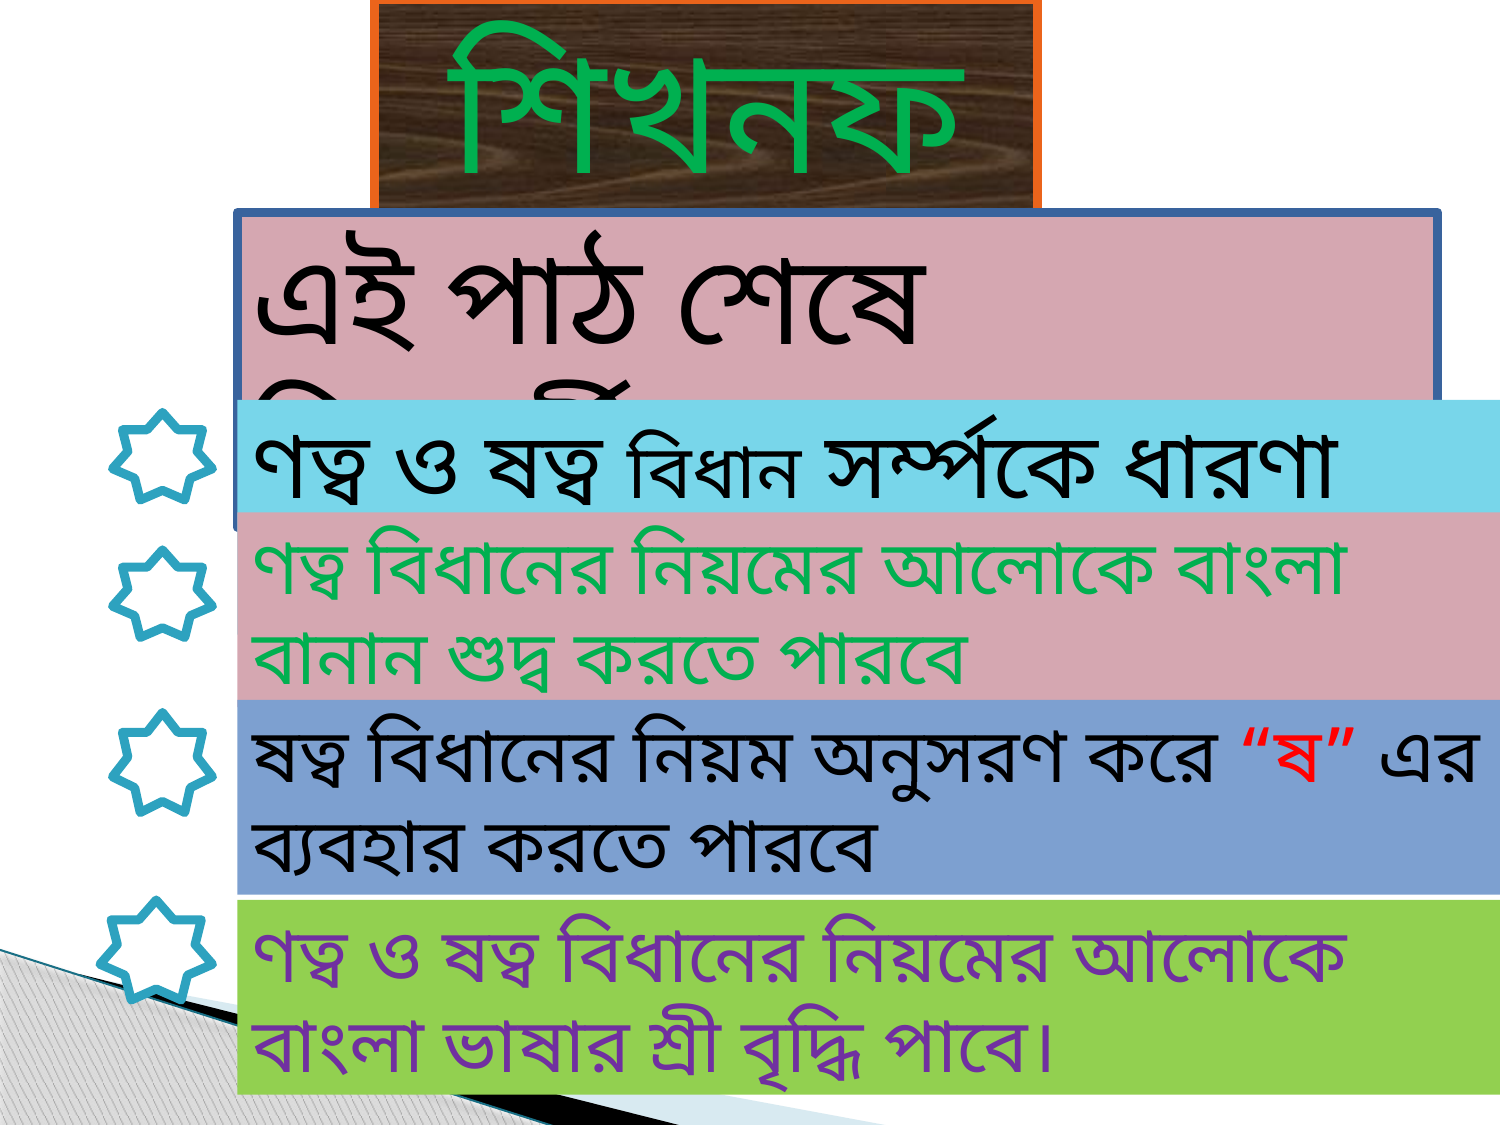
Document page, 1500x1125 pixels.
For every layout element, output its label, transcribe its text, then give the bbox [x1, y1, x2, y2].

text_box [108, 545, 217, 642]
text_box [108, 707, 217, 817]
text_box ষত্ব বিধানের নিয়ম অনুসরণ করে “ষ” এর ব্যবহার করতে পারবে [237, 699, 1500, 895]
text_box ণত্ব ও ষত্ব বিধানের নিয়মের আলোকে বাংলা ভাষার শ্রী বৃদ্ধি পাবে। [237, 899, 1500, 1095]
text_box [95, 895, 217, 1005]
text_box ণত্ব বিধানের নিয়মের আলোকে বাংলা বানান শুদ্ব করতে পারবে [237, 512, 1500, 699]
text_box ণত্ব ও ষত্ব বিধান সর্ম্পকে ধারণা লাভ করবে [237, 399, 1500, 512]
text_box শিখনফল [370, 0, 1042, 208]
text_box এই পাঠ শেষে শিক্ষার্থীরা--- [233, 208, 1442, 532]
text_box [108, 407, 217, 505]
